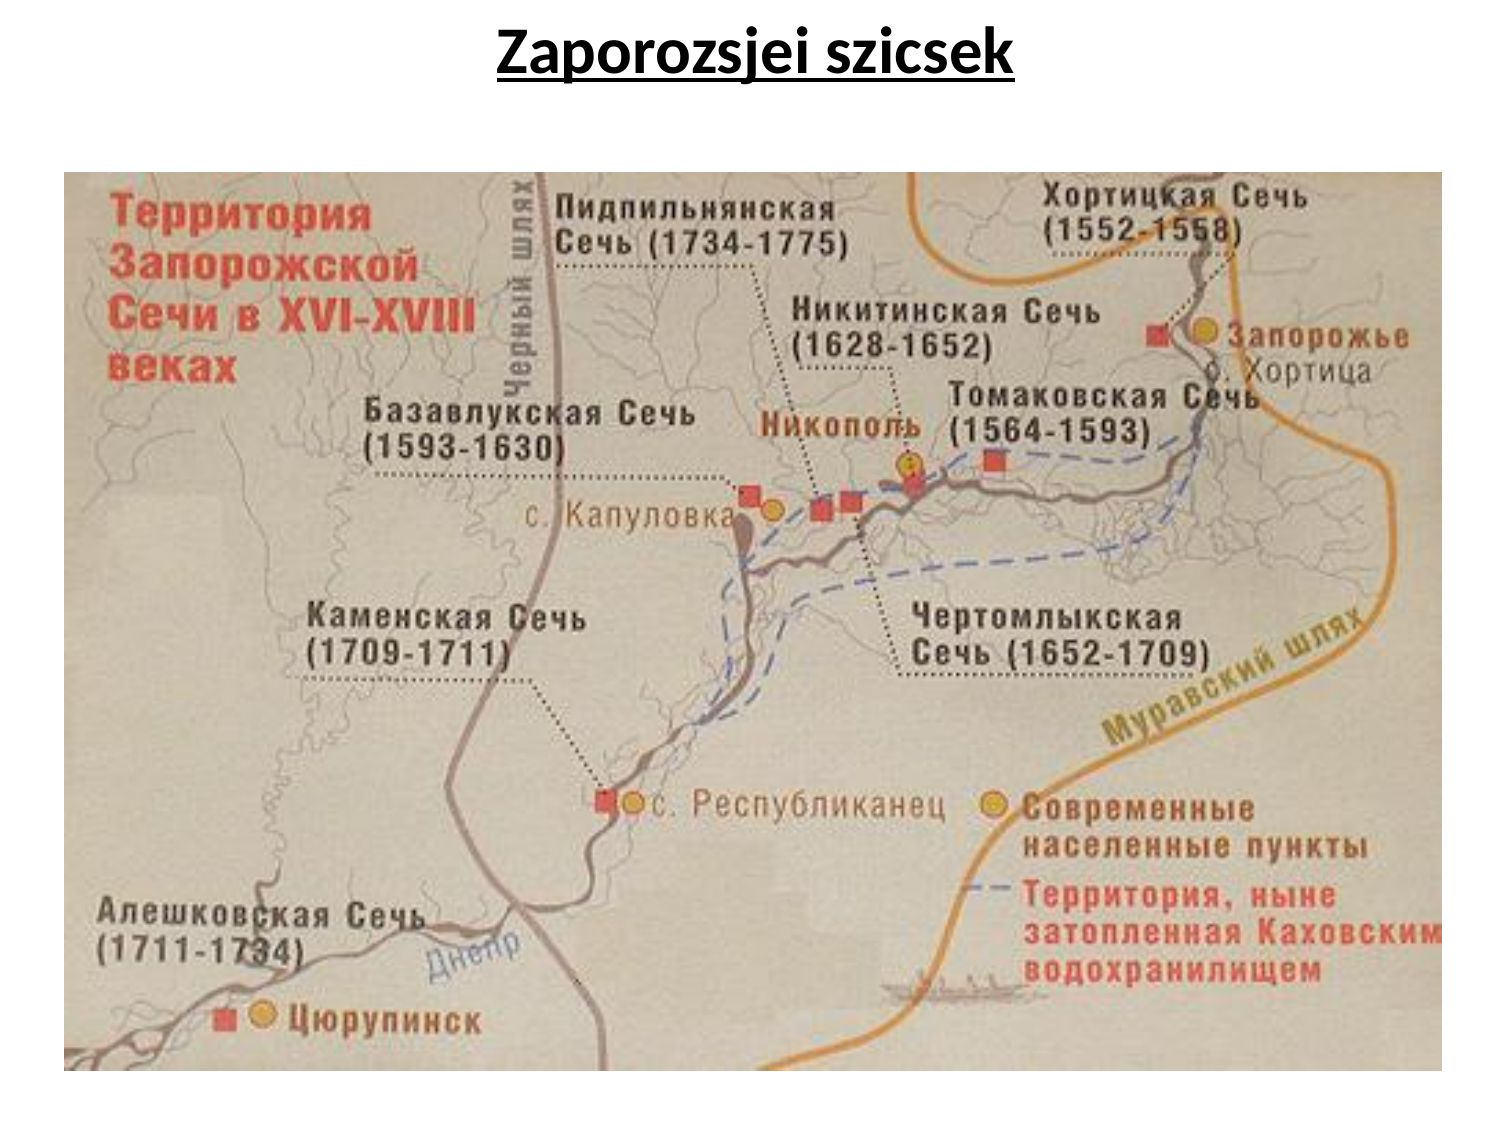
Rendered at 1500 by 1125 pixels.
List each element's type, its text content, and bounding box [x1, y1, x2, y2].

picture [64, 172, 1442, 1071]
text_box Zaporozsjei szicsek [64, 0, 1447, 95]
